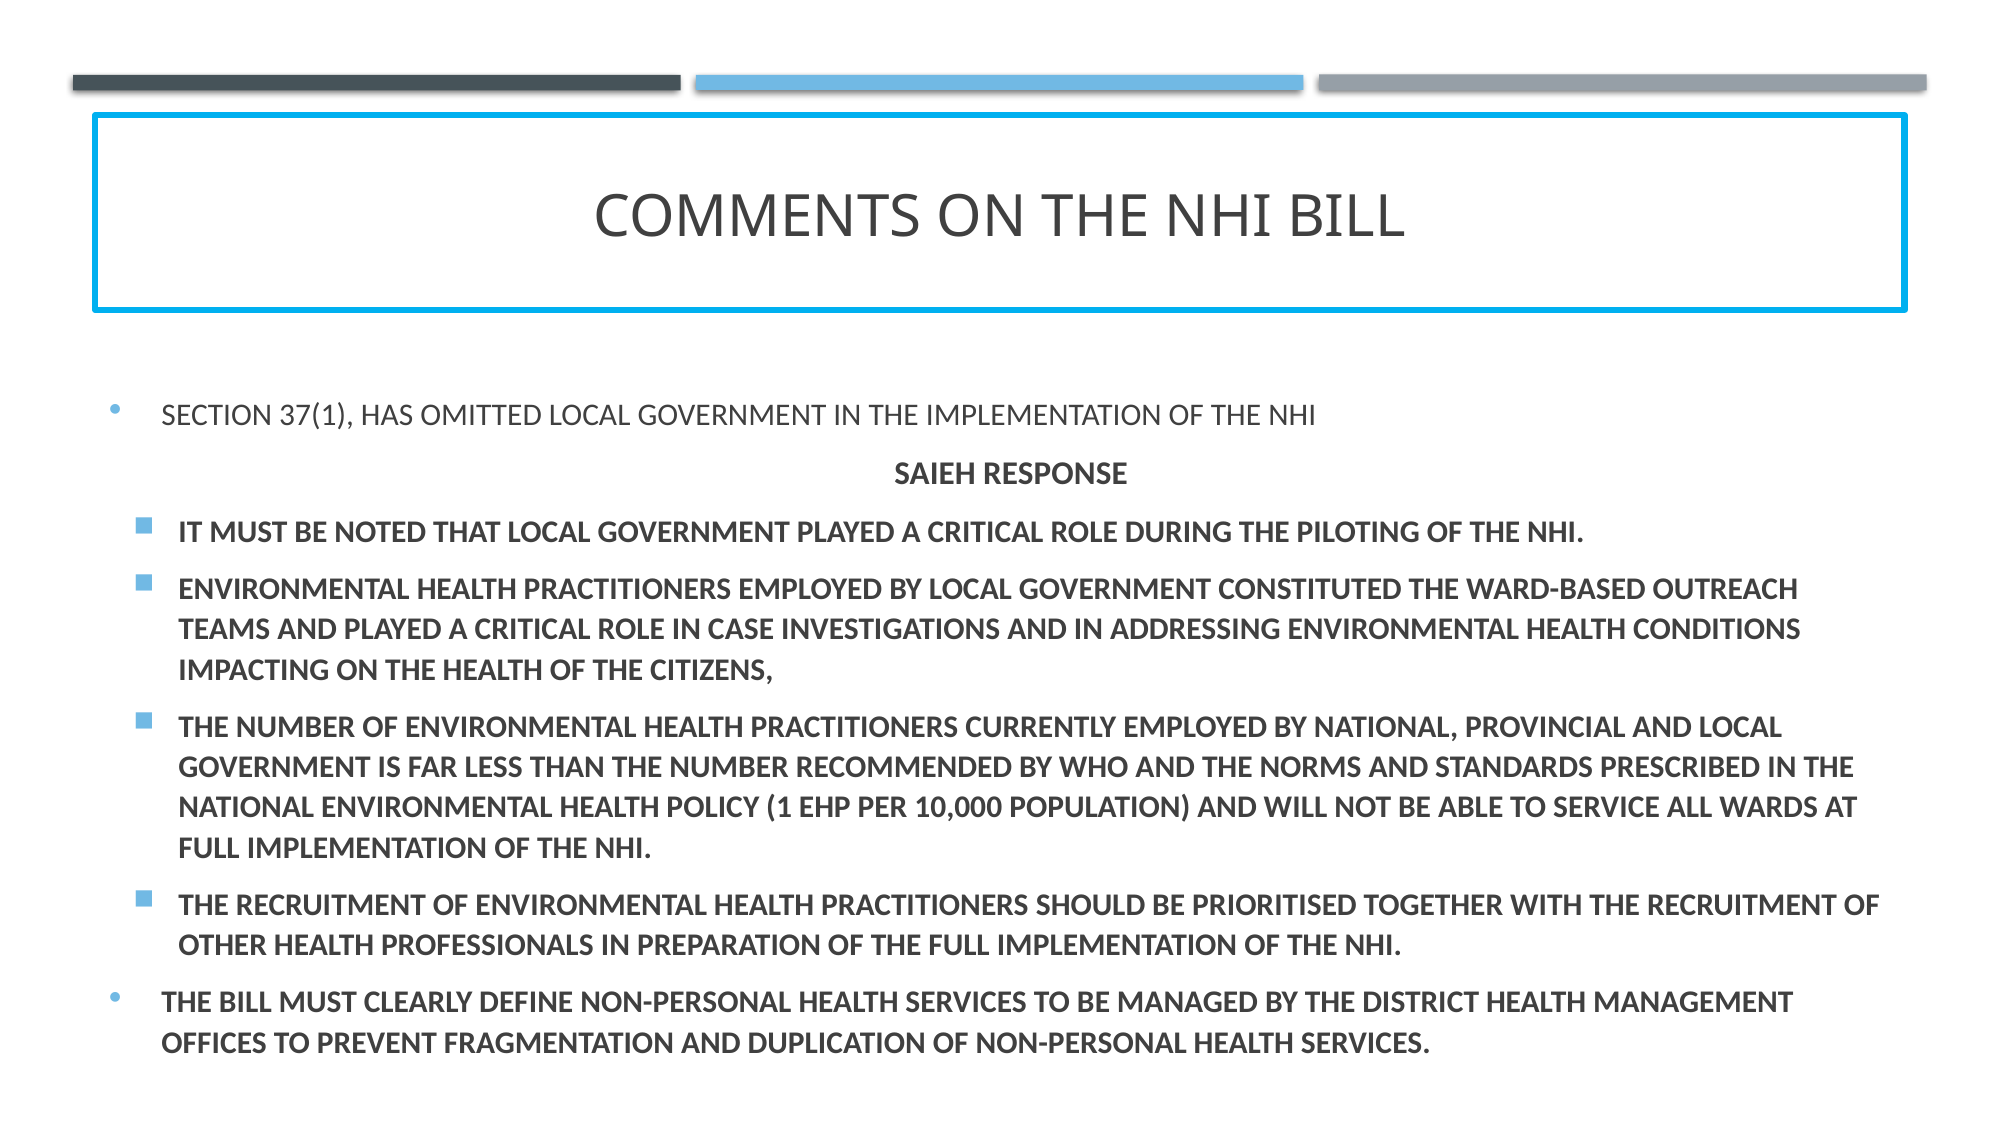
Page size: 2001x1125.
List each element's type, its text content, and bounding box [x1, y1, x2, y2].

list SECTION 37(1), HAS OMITTED LOCAL GOVERNMENT IN THE IMPLEMENTATION OF THE NHI SAIEH RESPONSE IT MUST BE NOTED THAT LOCAL GOVERNMENT PLAYED A CRITICAL ROLE DURING THE PILOTING OF THE NHI. ENVIRONMENTAL HEALTH PRACTITIONERS EMPLOYED BY LOCAL GOVERNMENT CONSTITUTED THE WARD-BASED OUTREACH TEAMS AND PLAYED A CRITICAL ROLE IN CASE INVESTIGATIONS AND IN ADDRESSING ENVIRONMENTAL HEALTH CONDITIONS IMPACTING ON THE HEALTH OF THE CITIZENS, THE NUMBER OF ENVIRONMENTAL HEALTH PRACTITIONERS CURRENTLY EMPLOYED BY NATIONAL, PROVINCIAL AND LOCAL GOVERNMENT IS FAR LESS THAN THE NUMBER RECOMMENDED BY WHO AND THE NORMS AND STANDARDS PRESCRIBED IN THE NATIONAL ENVIRONMENTAL HEALTH POLICY (1 EHP PER 10,000 POPULATION) AND WILL NOT BE ABLE TO SERVICE ALL WARDS AT FULL IMPLEMENTATION OF THE NHI. THE RECRUITMENT OF ENVIRONMENTAL HEALTH PRACTITIONERS SHOULD BE PRIORITISED TOGETHER WITH THE RECRUITMENT OF OTHER HEALTH PROFESSIONALS IN PREPARATION OF THE FULL IMPLEMENTATION OF THE NHI. THE BILL MUST CLEARLY DEFINE NON-PERSONAL HEALTH SERVICES TO BE MANAGED BY THE DISTRICT HEALTH MANAGEMENT OFFICES TO PREVENT FRAGMENTATION AND DUPLICATION OF NON-PERSONAL HEALTH SERVICES. [95, 383, 1905, 1076]
title COMMENTS ON THE NHI BILL [95, 115, 1905, 311]
